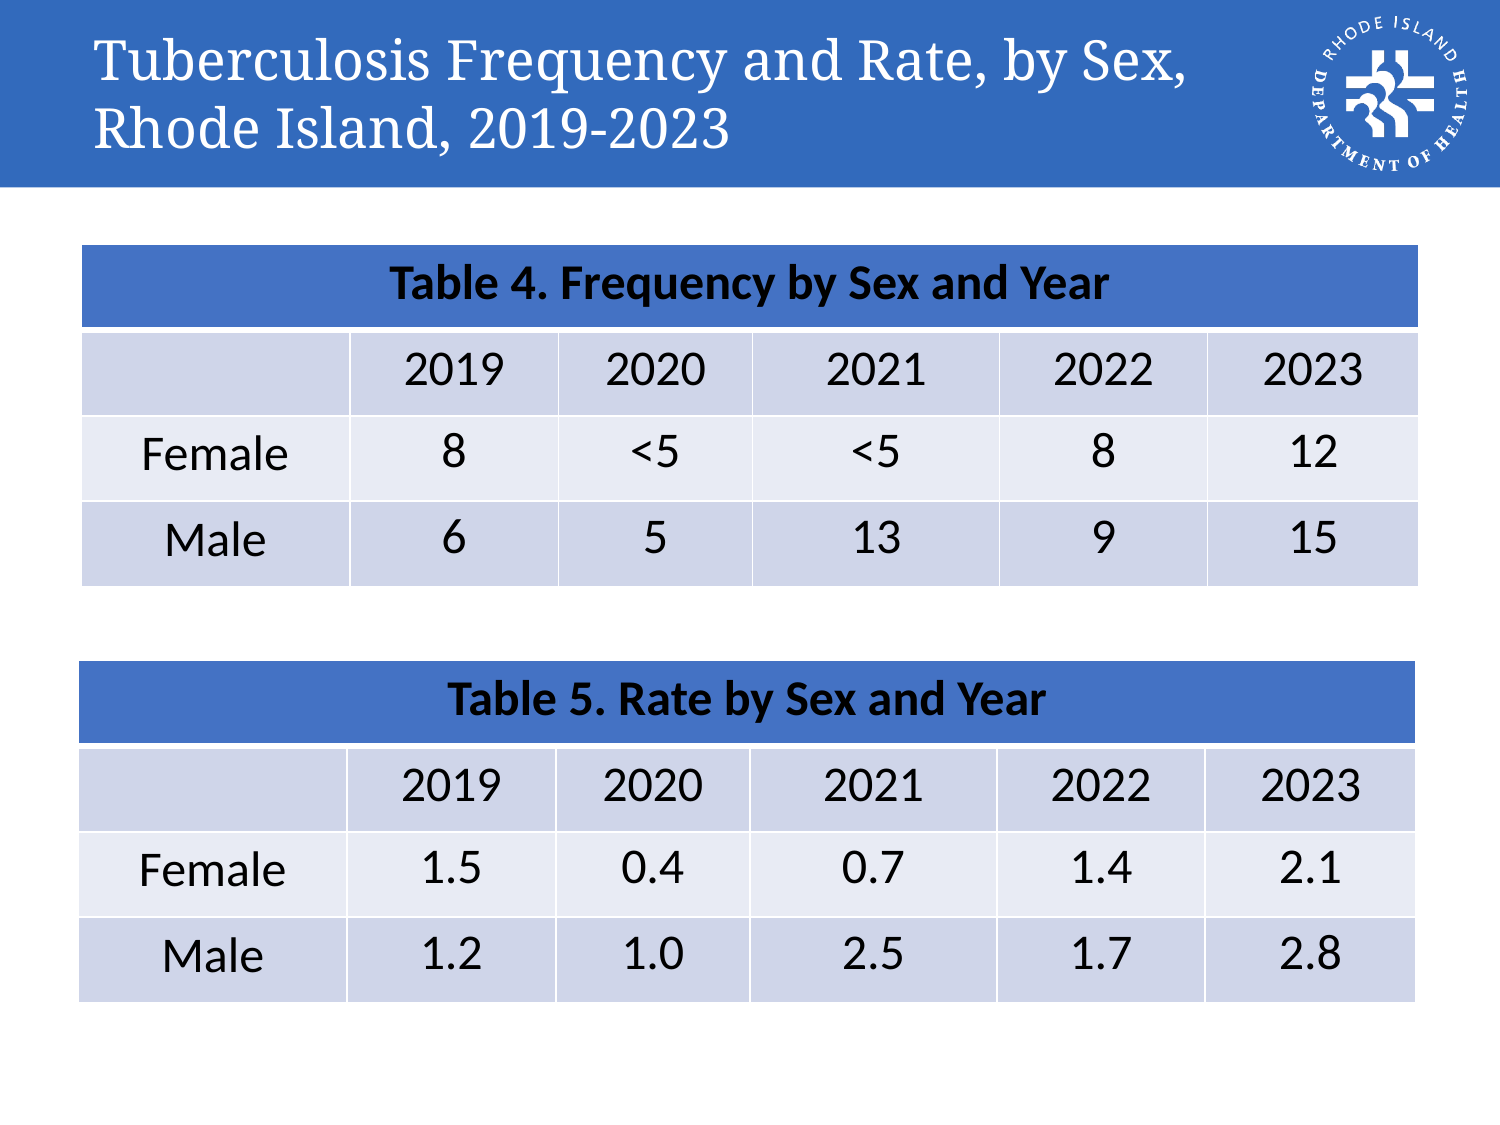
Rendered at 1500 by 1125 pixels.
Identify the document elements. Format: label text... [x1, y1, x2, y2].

table_cell <5 [753, 417, 999, 500]
table_cell 15 [1208, 502, 1418, 586]
table_cell 12 [1208, 417, 1418, 500]
table_cell 6 [351, 502, 558, 586]
table_cell 1.4 [998, 833, 1204, 916]
table_cell 1.2 [348, 918, 555, 1002]
table_cell Female [82, 417, 349, 500]
table_cell 8 [1000, 417, 1207, 500]
table_cell 2023 [1206, 749, 1415, 831]
table_cell 1.7 [998, 918, 1204, 1002]
table_cell [82, 333, 349, 415]
table_cell 2021 [751, 749, 996, 831]
table_cell 2021 [753, 333, 999, 415]
table_cell 13 [753, 502, 999, 586]
table_cell 2022 [1000, 333, 1207, 415]
table_cell Male [79, 918, 346, 1002]
table_cell 2.8 [1206, 918, 1415, 1002]
table_cell 0.7 [751, 833, 996, 916]
table_header Table 4. Frequency by Sex and Year [82, 245, 1418, 327]
table_cell 2019 [348, 749, 555, 831]
table_cell 2.5 [751, 918, 996, 1002]
table_cell [79, 749, 346, 831]
table_cell Male [82, 502, 349, 586]
table_cell <5 [559, 417, 752, 500]
table_cell 2020 [559, 333, 752, 415]
table_cell 1.0 [557, 918, 749, 1002]
title Tuberculosis Frequency and Rate, by Sex, Rhode Island, 2019-2023 [78, 16, 1279, 171]
table_cell Female [79, 833, 346, 916]
table_cell 2.1 [1206, 833, 1415, 916]
table_cell 9 [1000, 502, 1207, 586]
table_header Table 5. Rate by Sex and Year [79, 661, 1415, 743]
table_cell 2019 [351, 333, 558, 415]
table_cell 2023 [1208, 333, 1418, 415]
table_cell 0.4 [557, 833, 749, 916]
table_cell 2020 [557, 749, 749, 831]
table_cell 5 [559, 502, 752, 586]
table_cell 2022 [998, 749, 1204, 831]
table_cell 8 [351, 417, 558, 500]
picture [1312, 16, 1467, 171]
table_cell 1.5 [348, 833, 555, 916]
